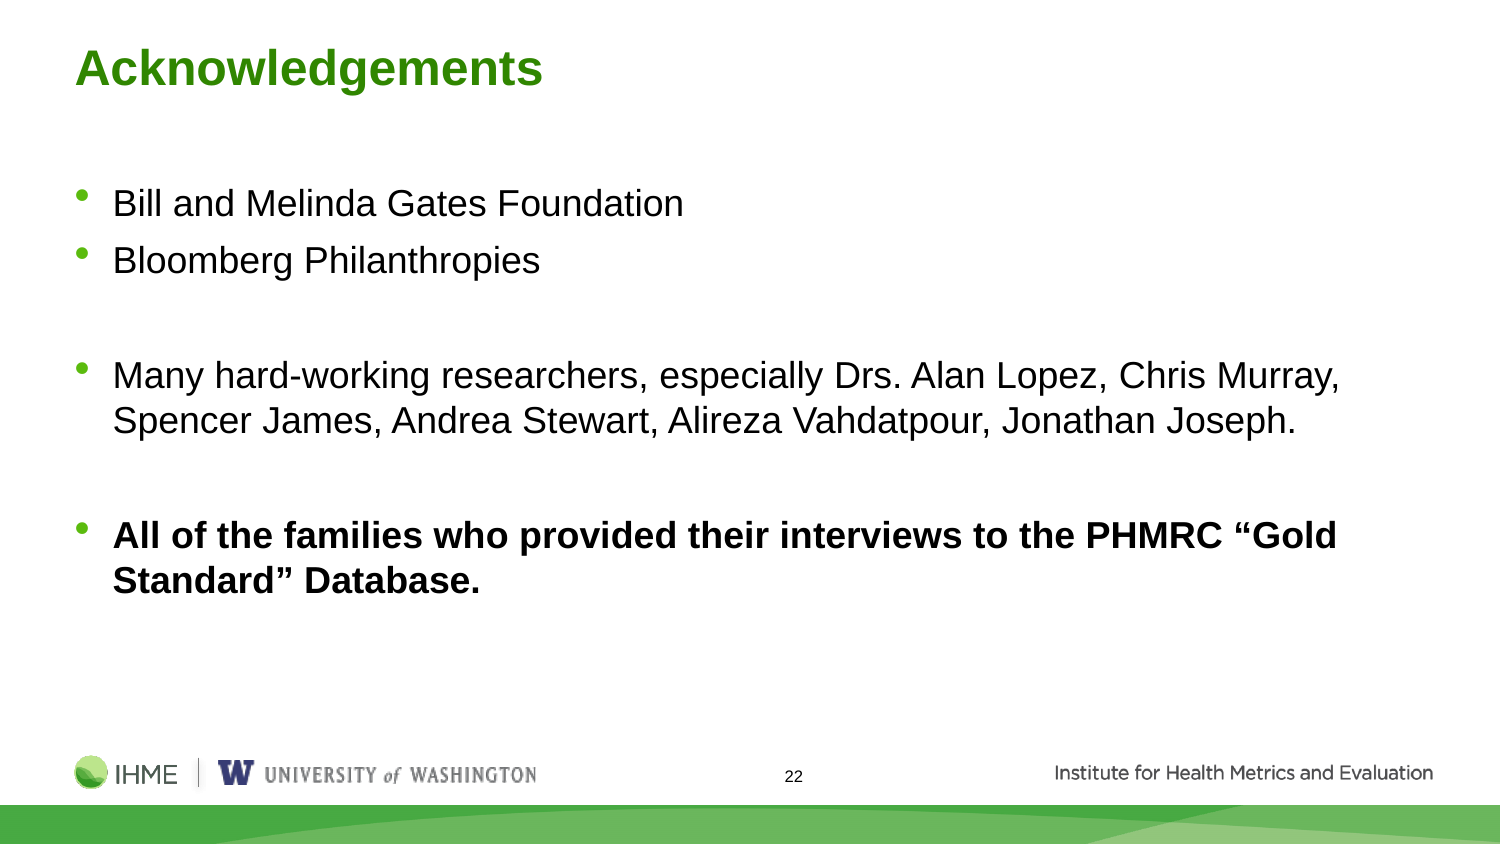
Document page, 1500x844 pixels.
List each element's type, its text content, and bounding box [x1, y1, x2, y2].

title Acknowledgements [59, 27, 1404, 113]
picture [0, 805, 1500, 844]
slide_number 22 [768, 758, 820, 794]
picture [1049, 759, 1437, 784]
list Bill and Melinda Gates Foundation Bloomberg Philanthropies Many hard-working researchers, especially Drs. Alan Lopez, Chris Murray, Spencer James, Andrea Stewart, Alireza Vahdatpour, Jonathan Joseph. All of the families who provided their interviews to the PHMRC “Gold Standard” Database. [59, 113, 1410, 658]
picture [74, 755, 177, 789]
